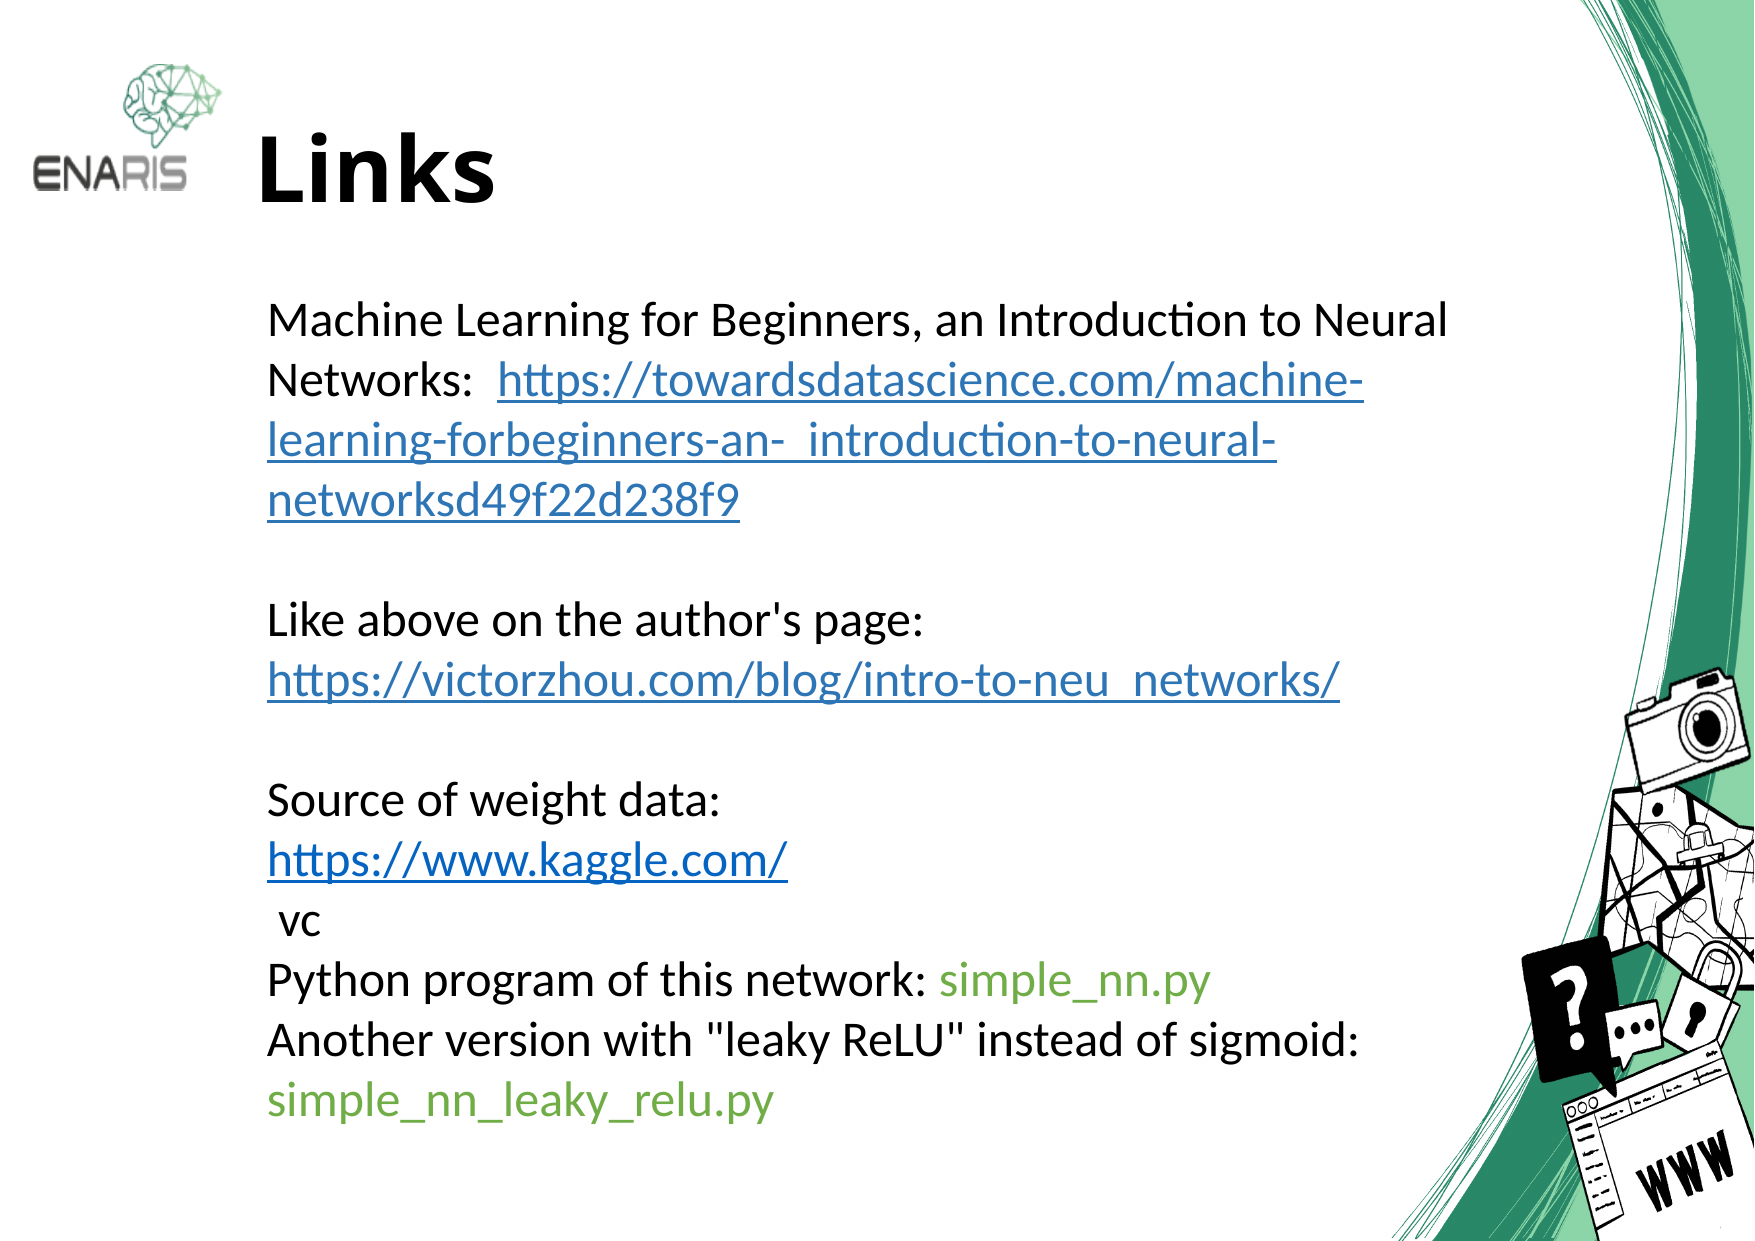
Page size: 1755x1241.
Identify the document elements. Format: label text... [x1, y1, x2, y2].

text_box Machine Learning for Beginners, an Introduction to Neural Networks: https://towardsdatascience.com/machine-learning-forbeginners-an- introduction-to-neural-networksd49f22d238f9 Like above on the author's page: https://victorzhou.com/blog/intro-to-neu networks/ Source of weight data: https://www.kaggle.com/ vc Python program of this network: simple_nn.py Another version with "leaky ReLU" instead of sigmoid: simple_nn_leaky_relu.py [252, 278, 1527, 1134]
picture [33, 64, 223, 191]
title Links [252, 60, 1664, 270]
picture [358, 0, 1754, 1241]
